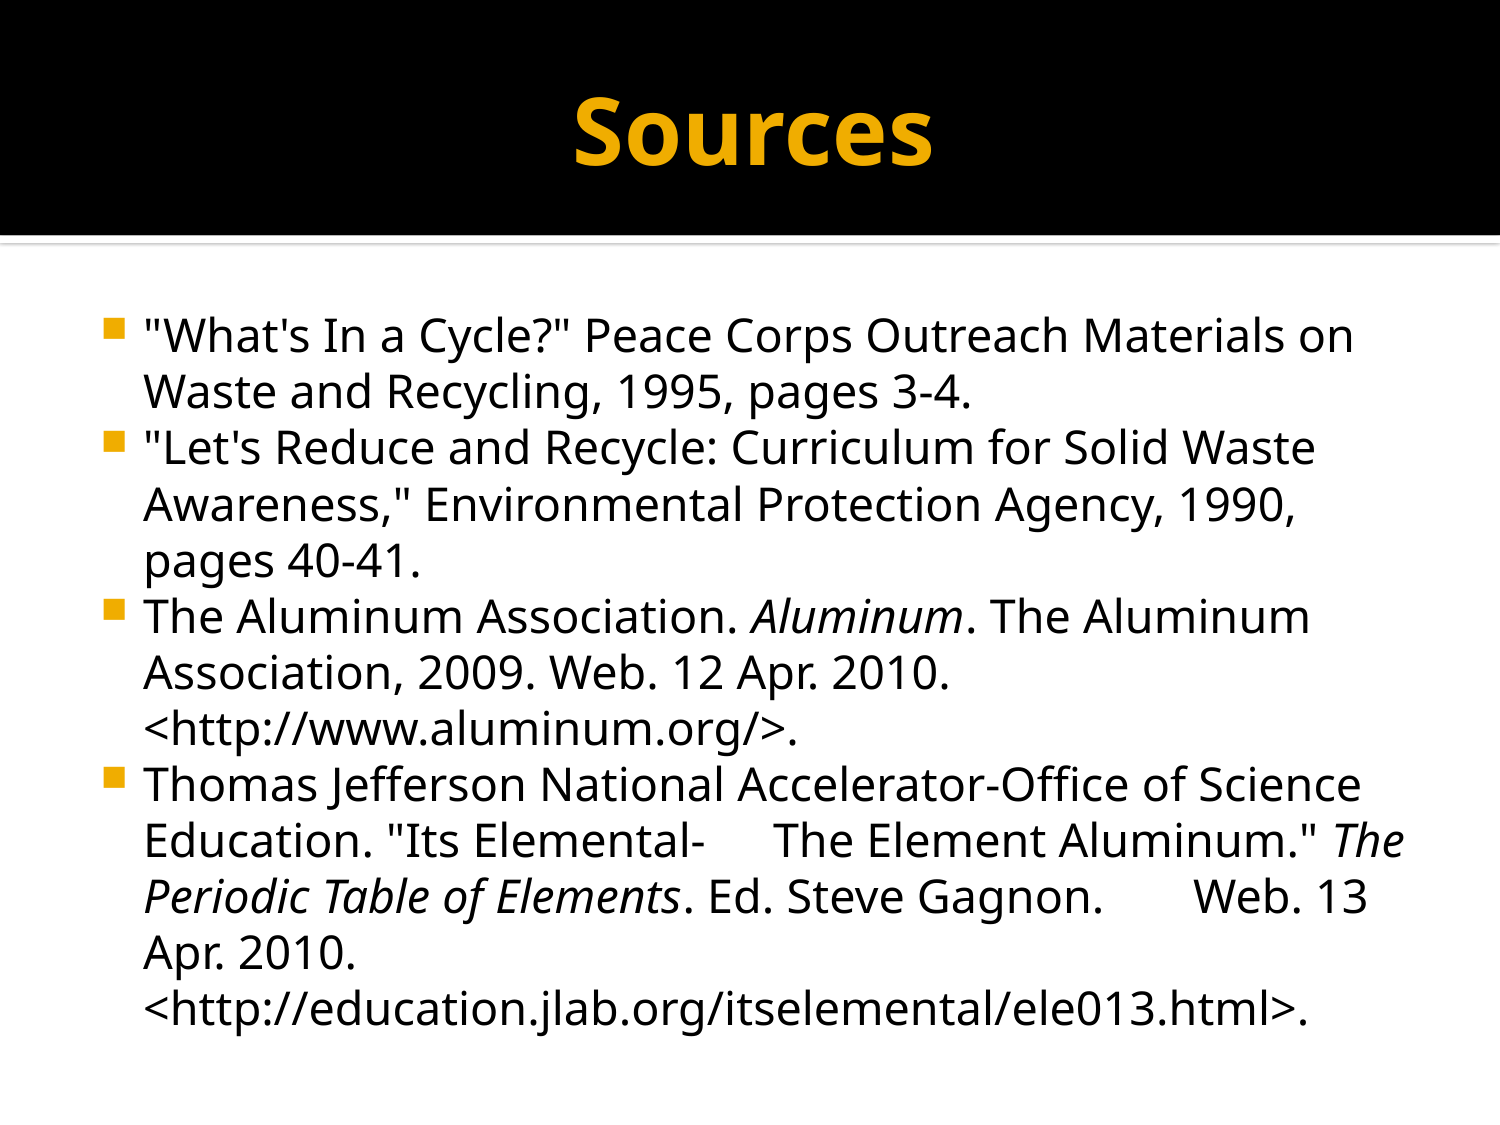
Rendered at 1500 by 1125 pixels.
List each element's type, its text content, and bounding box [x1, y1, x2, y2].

list "What's In a Cycle?" Peace Corps Outreach Materials on Waste and Recycling, 1995, pages 3-4. "Let's Reduce and Recycle: Curriculum for Solid Waste Awareness," Environmental Protection Agency, 1990, pages 40-41. The Aluminum Association. Aluminum. The Aluminum Association, 2009. Web. 12 Apr. 2010. <http://www.aluminum.org/>. Thomas Jefferson National Accelerator-Office of Science Education. "Its Elemental- The Element Aluminum." The Periodic Table of Elements. Ed. Steve Gagnon. Web. 13 Apr. 2010. <http://education.jlab.org/itselemental/ele013.html>. [75, 291, 1425, 1050]
title Sources [75, 25, 1425, 231]
